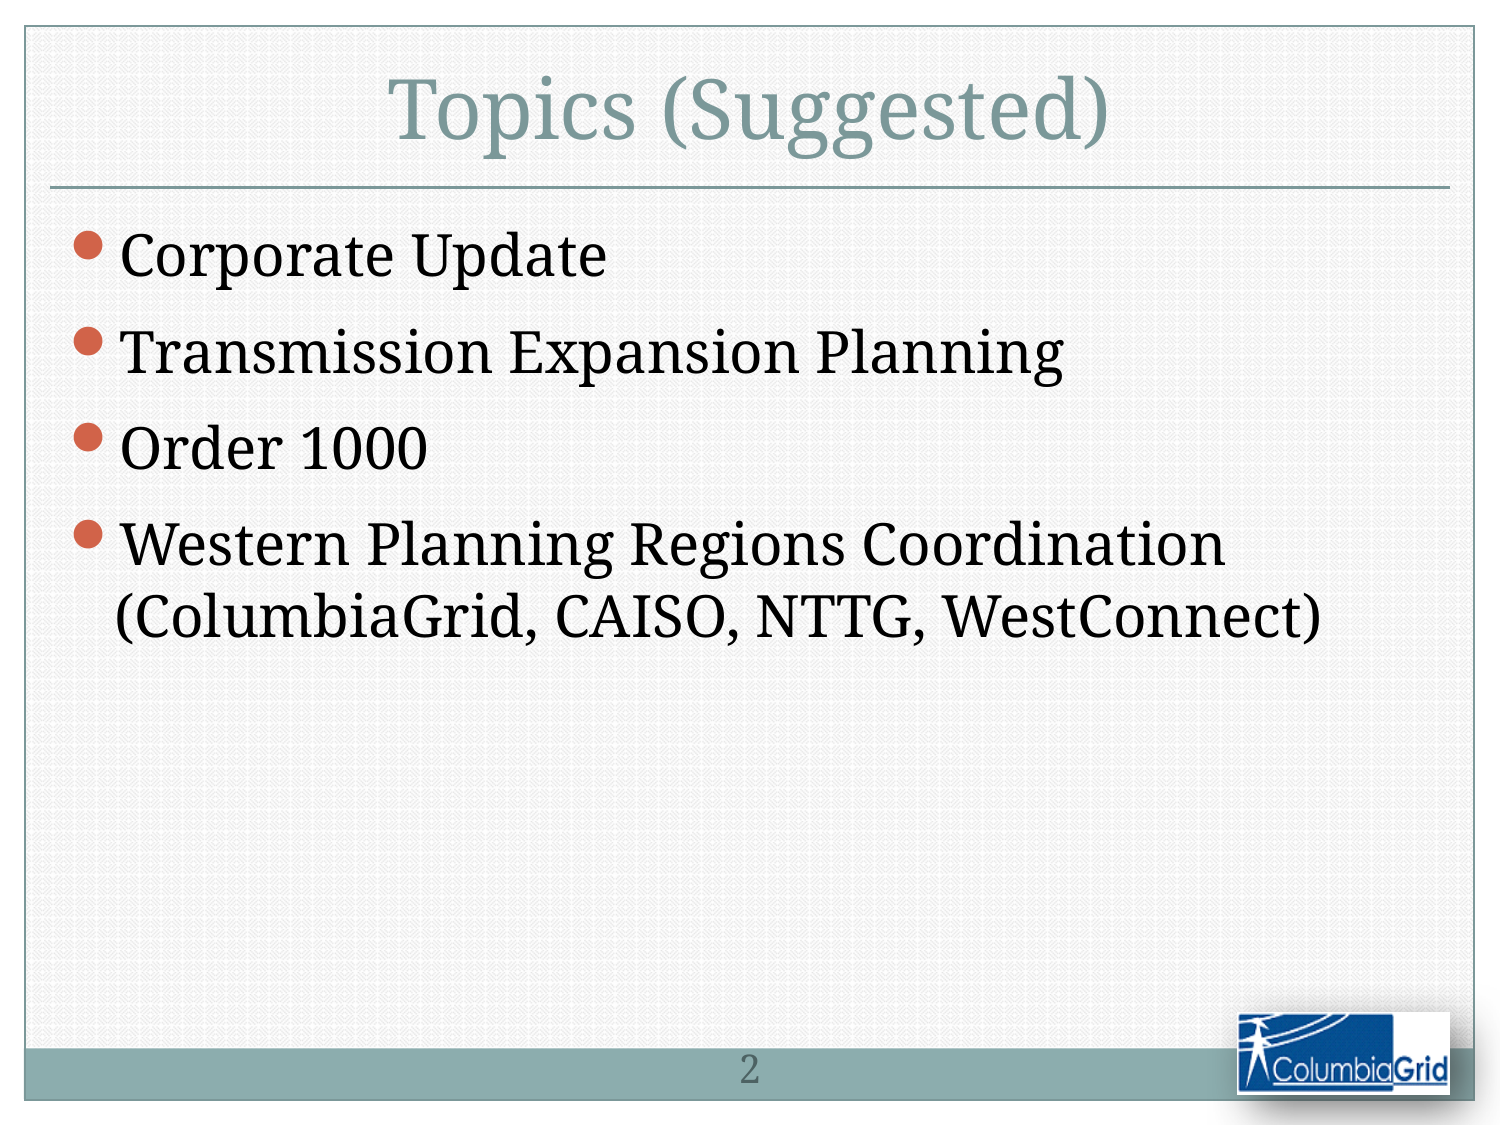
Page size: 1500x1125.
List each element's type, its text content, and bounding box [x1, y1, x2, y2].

picture [1237, 1012, 1450, 1095]
list Corporate Update Transmission Expansion Planning Order 1000 Western Planning Regions Coordination (ColumbiaGrid, CAISO, NTTG, WestConnect) [54, 212, 1450, 1000]
title Topics (Suggested) [49, 37, 1450, 175]
slide_number 2 [699, 1024, 800, 1110]
